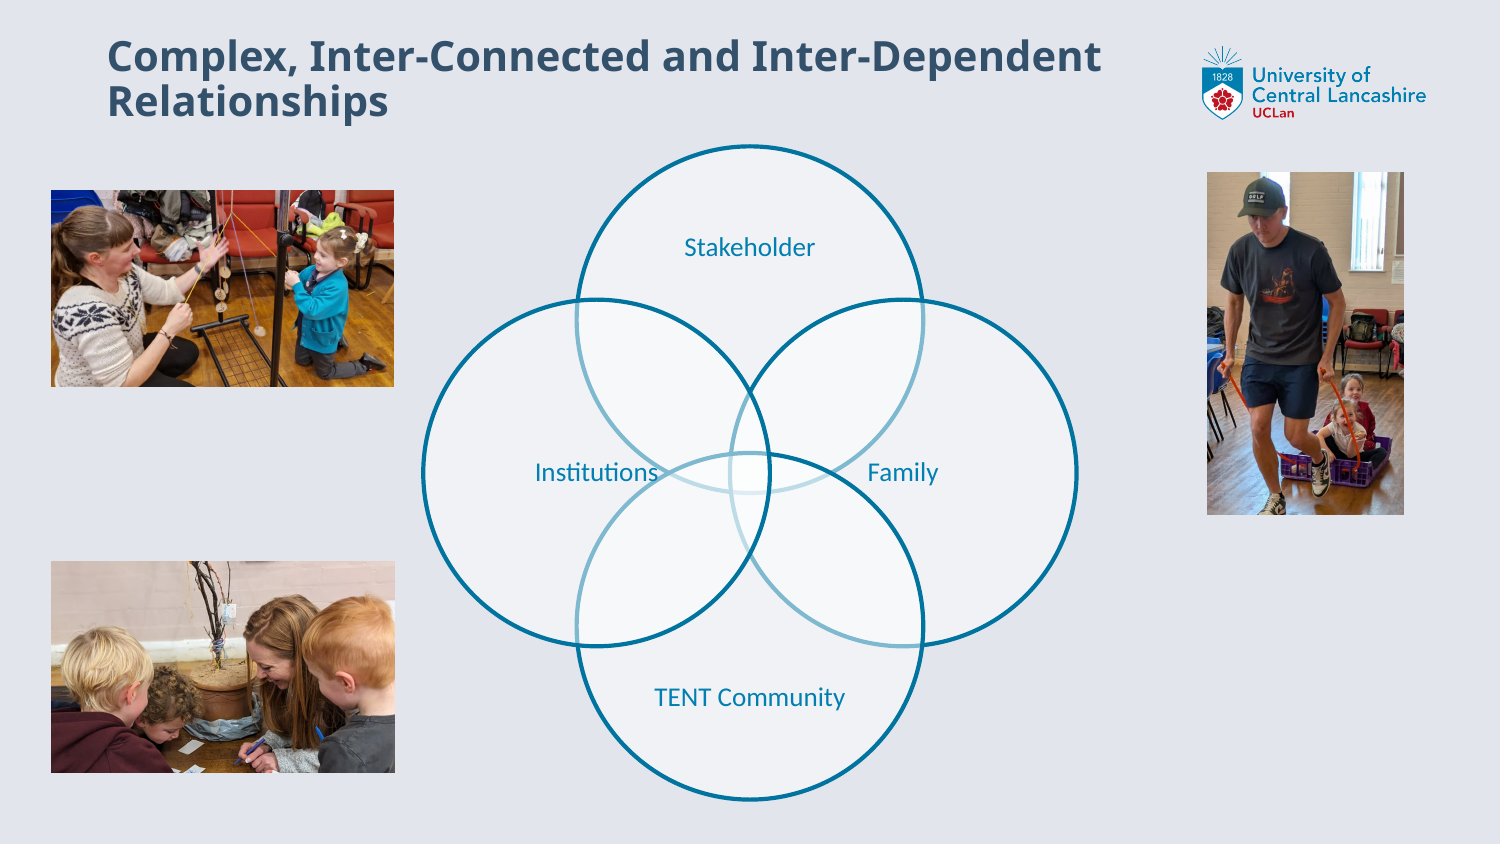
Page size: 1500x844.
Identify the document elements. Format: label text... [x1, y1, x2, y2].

picture [1202, 46, 1426, 120]
picture [1207, 172, 1404, 515]
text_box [249, 139, 1251, 807]
picture [51, 189, 395, 387]
picture [51, 560, 396, 773]
title Complex, Inter-Connected and Inter-Dependent Relationships [106, 19, 1154, 126]
